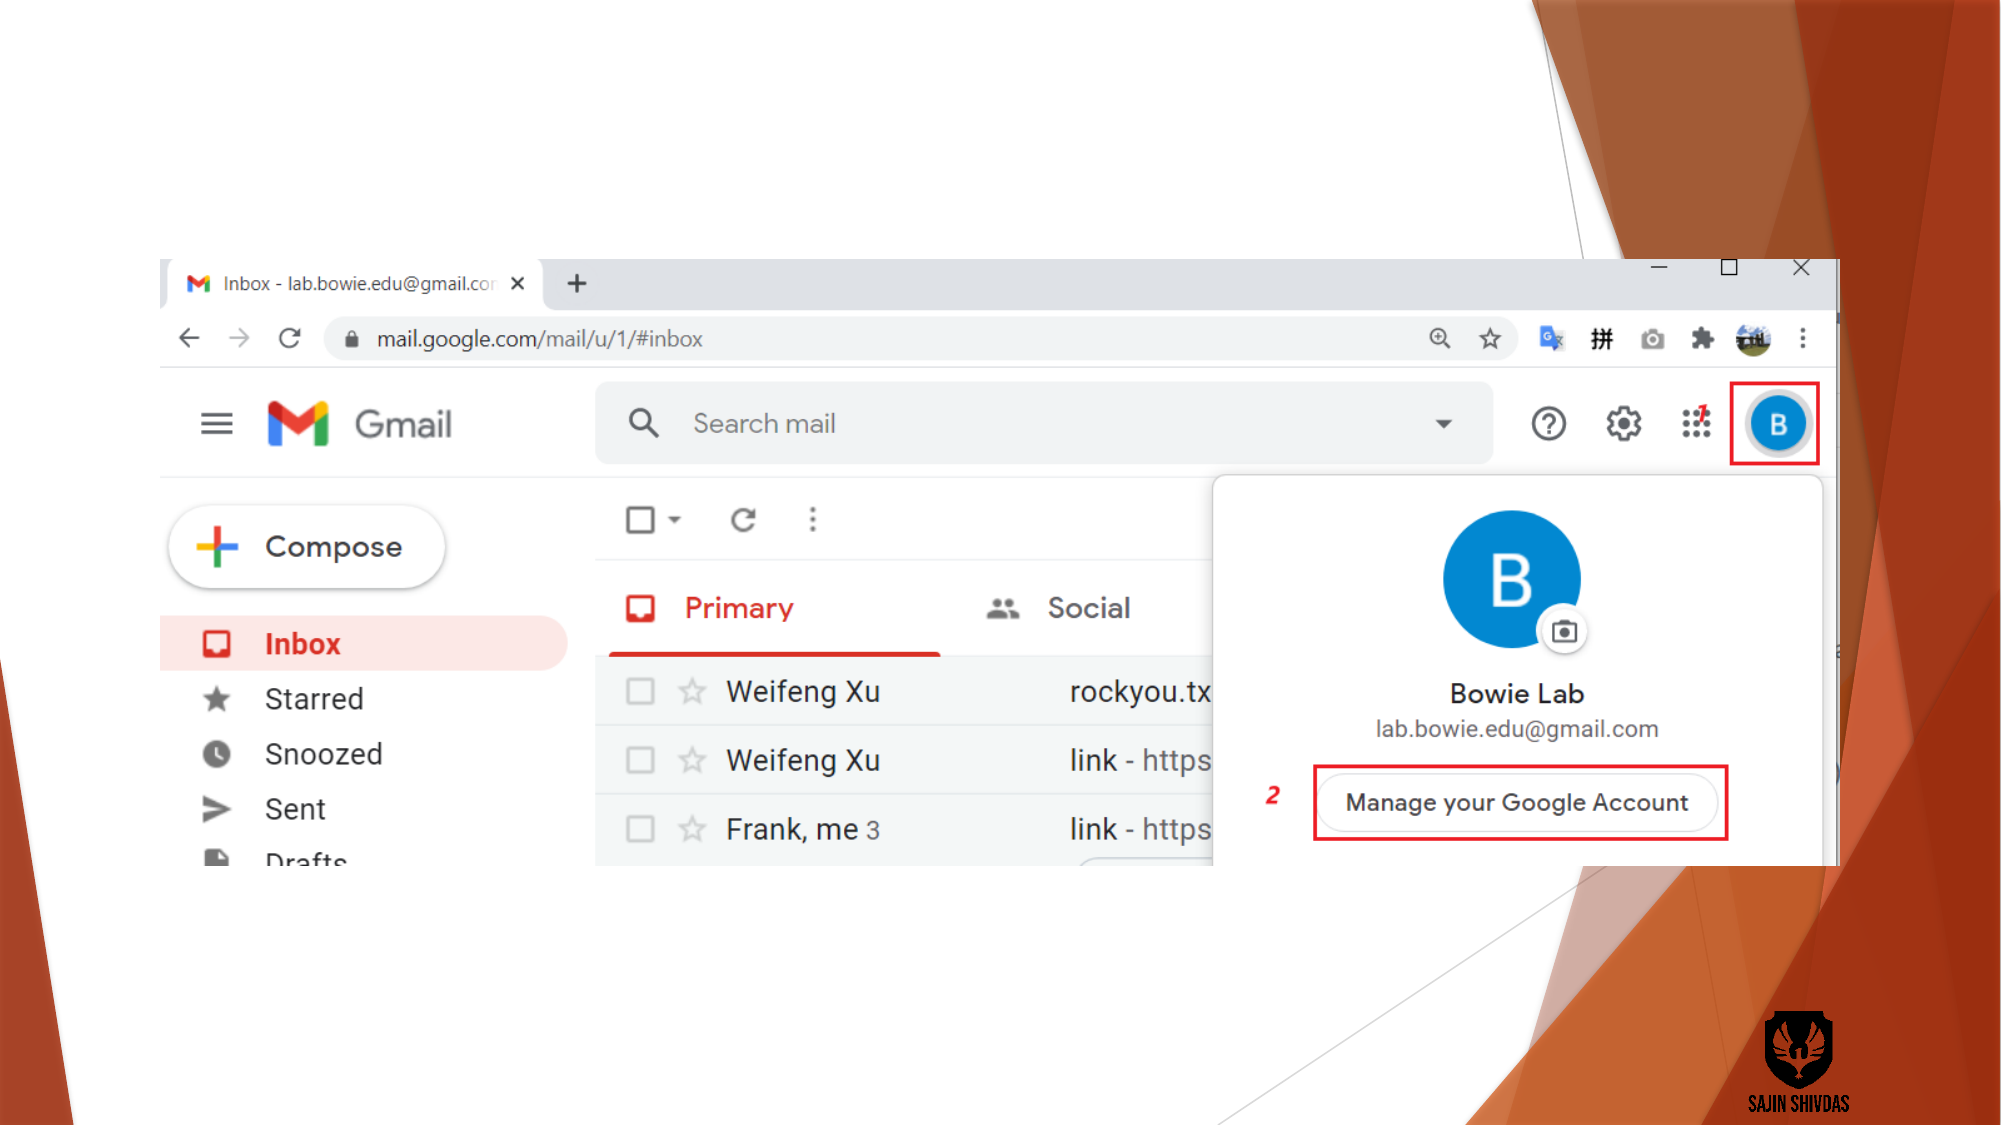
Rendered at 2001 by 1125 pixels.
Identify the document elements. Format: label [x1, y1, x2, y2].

picture [1737, 1000, 1863, 1125]
picture [160, 258, 1840, 867]
